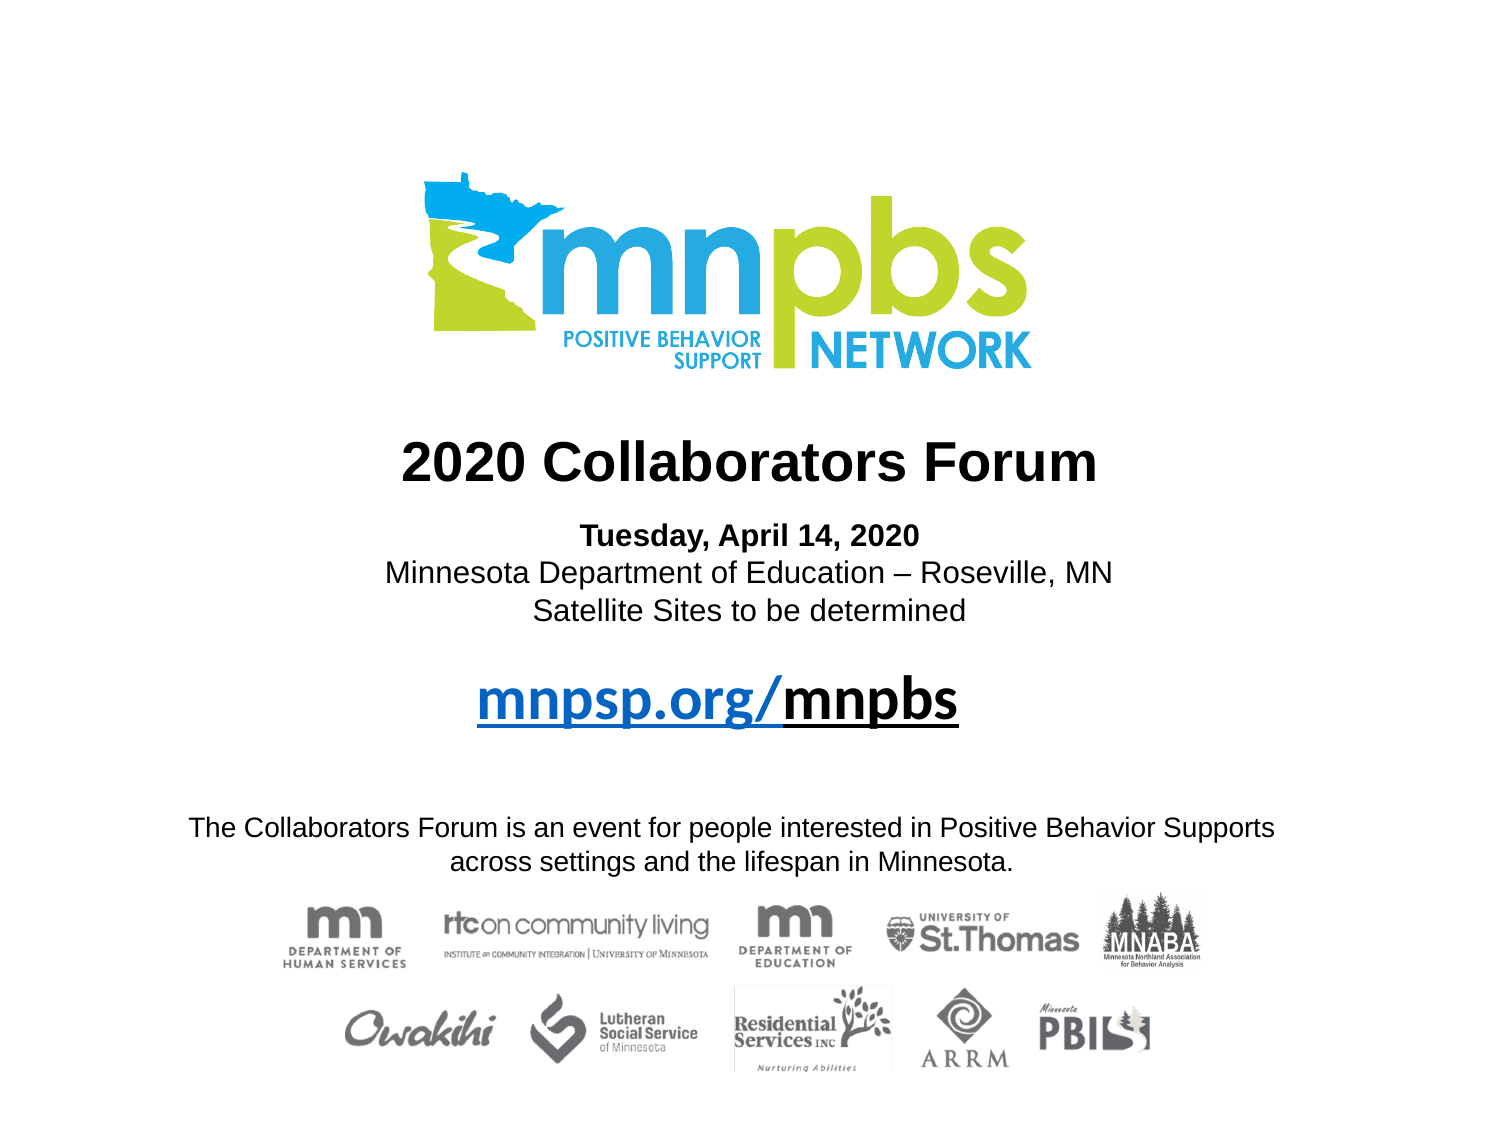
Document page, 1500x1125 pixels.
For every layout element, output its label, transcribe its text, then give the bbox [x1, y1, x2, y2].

text_box mnpsp.org/mnpbs [461, 650, 1003, 740]
text_box The Collaborators Forum is an event for people interested in Positive Behavior Supports across settings and the lifespan in Minnesota. [75, 801, 1390, 884]
picture [280, 890, 1204, 1072]
picture [418, 169, 1036, 373]
text_box 2020 Collaborators Forum Tuesday, April 14, 2020 Minnesota Department of Education – Roseville, MN Satellite Sites to be determined [370, 417, 1130, 635]
